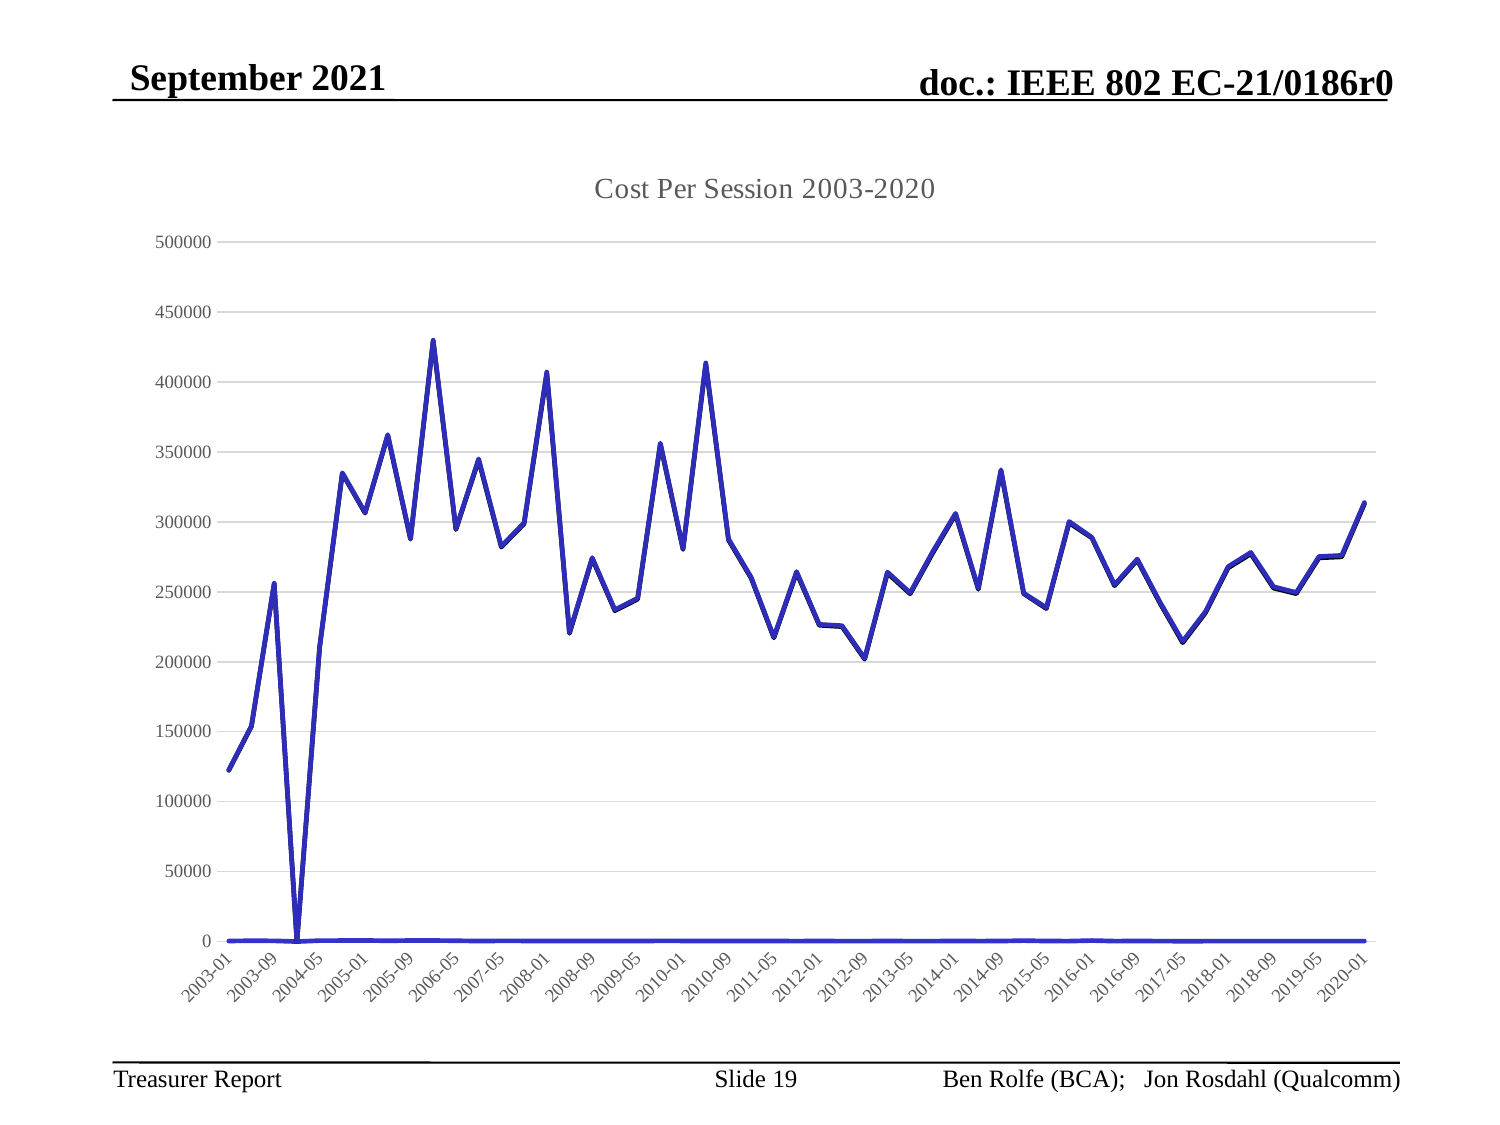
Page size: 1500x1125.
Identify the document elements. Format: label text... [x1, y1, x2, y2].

slide_number Slide 19 [712, 1061, 800, 1123]
chart [129, 137, 1402, 1026]
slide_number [129, 53, 438, 99]
footer Ben Rolfe (BCA); Jon Rosdahl (Qualcomm) [826, 1061, 1402, 1093]
